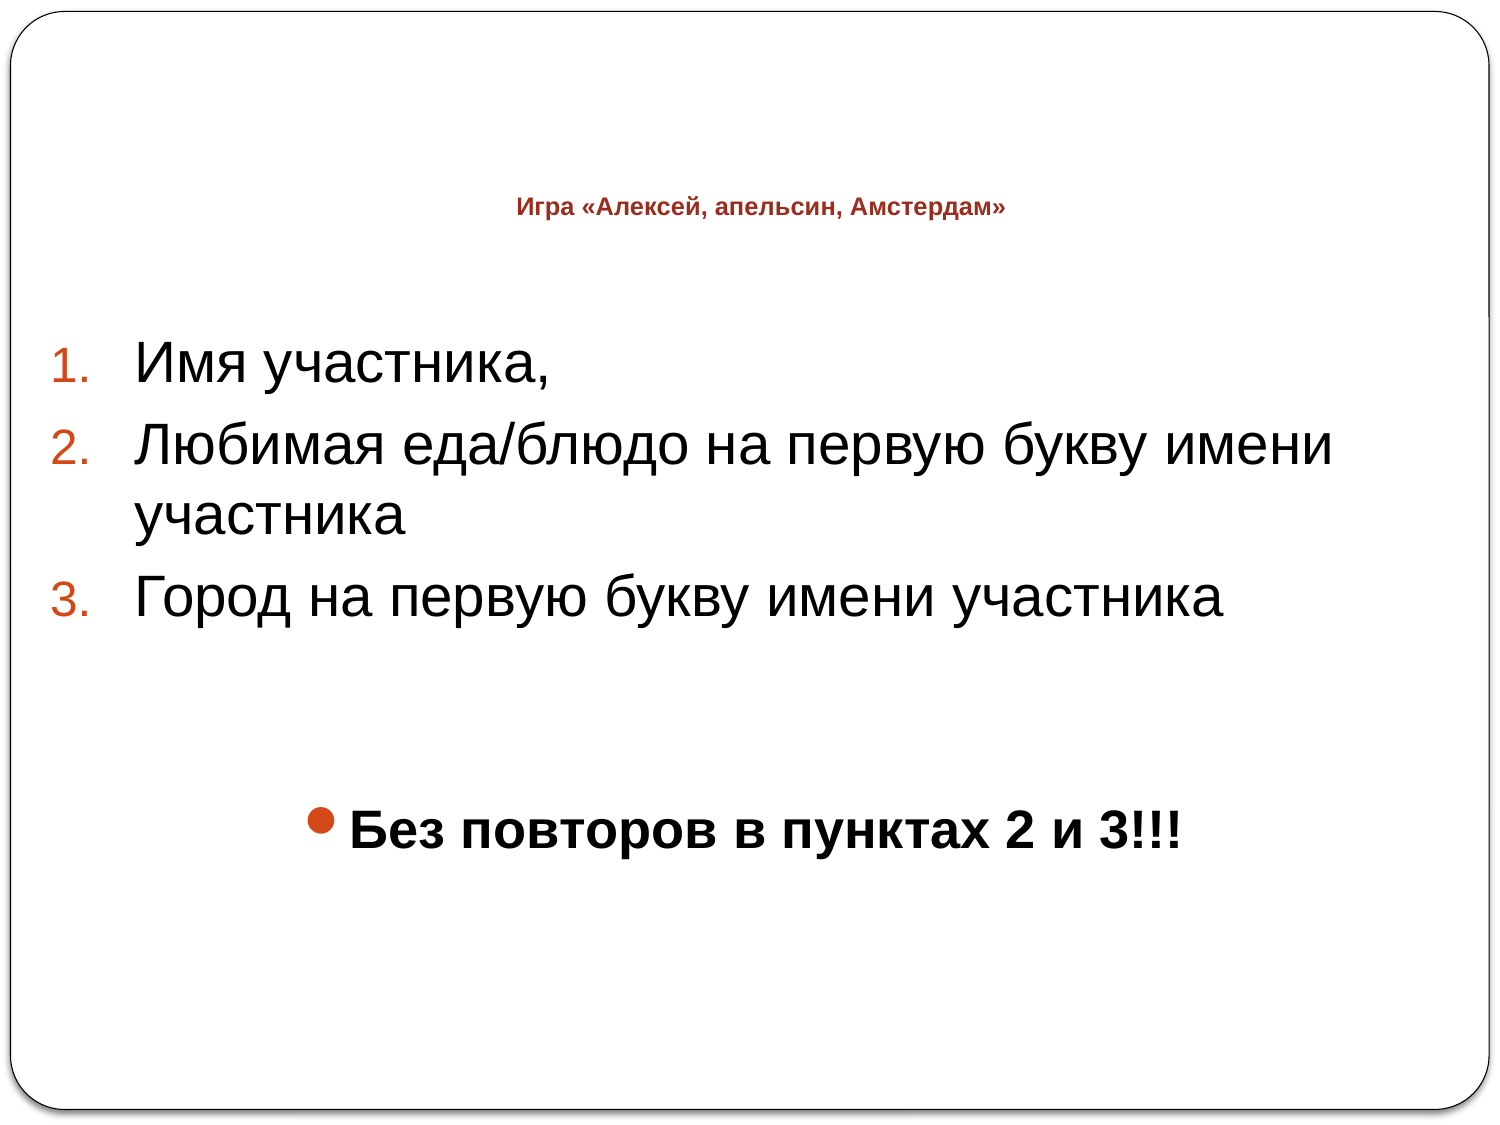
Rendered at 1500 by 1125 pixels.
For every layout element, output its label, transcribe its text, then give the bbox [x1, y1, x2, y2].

title Игра «Алексей, апельсин, Амстердам» [58, 82, 1465, 270]
list Имя участника, Любимая еда/блюдо на первую букву имени участника Город на первую букву имени участника Без повторов в пунктах 2 и 3!!! [35, 316, 1454, 1067]
